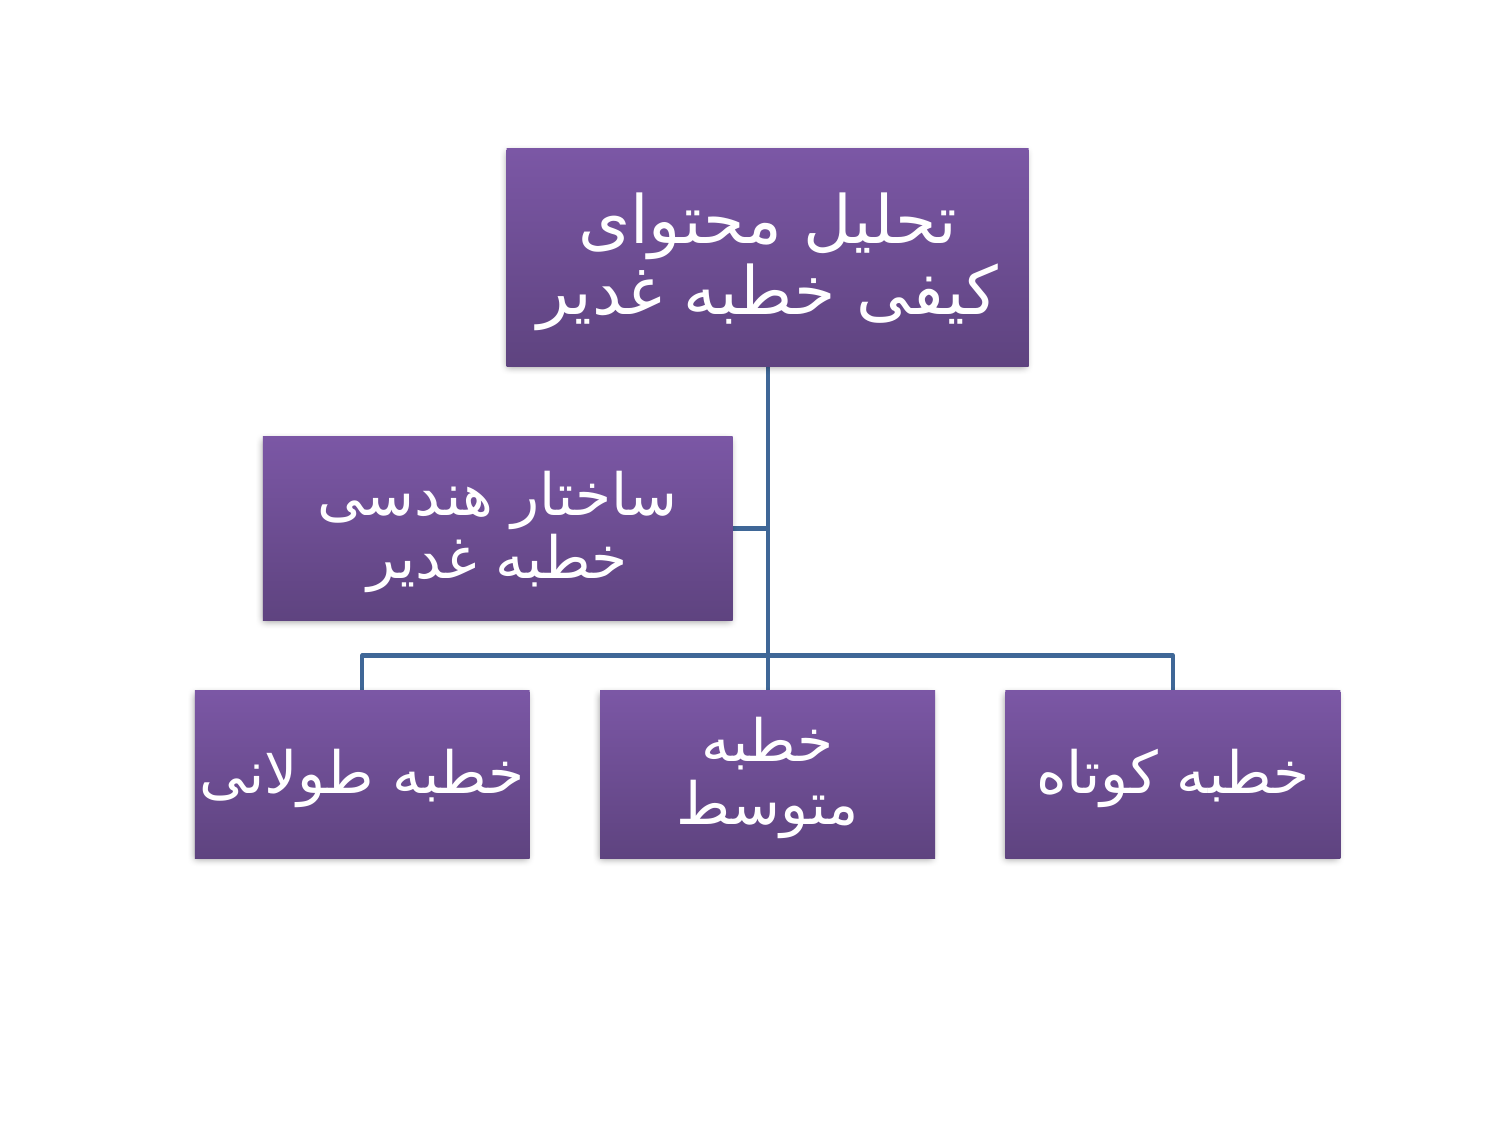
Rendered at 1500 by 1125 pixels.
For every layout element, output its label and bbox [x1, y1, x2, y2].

text_box [194, 18, 1341, 988]
